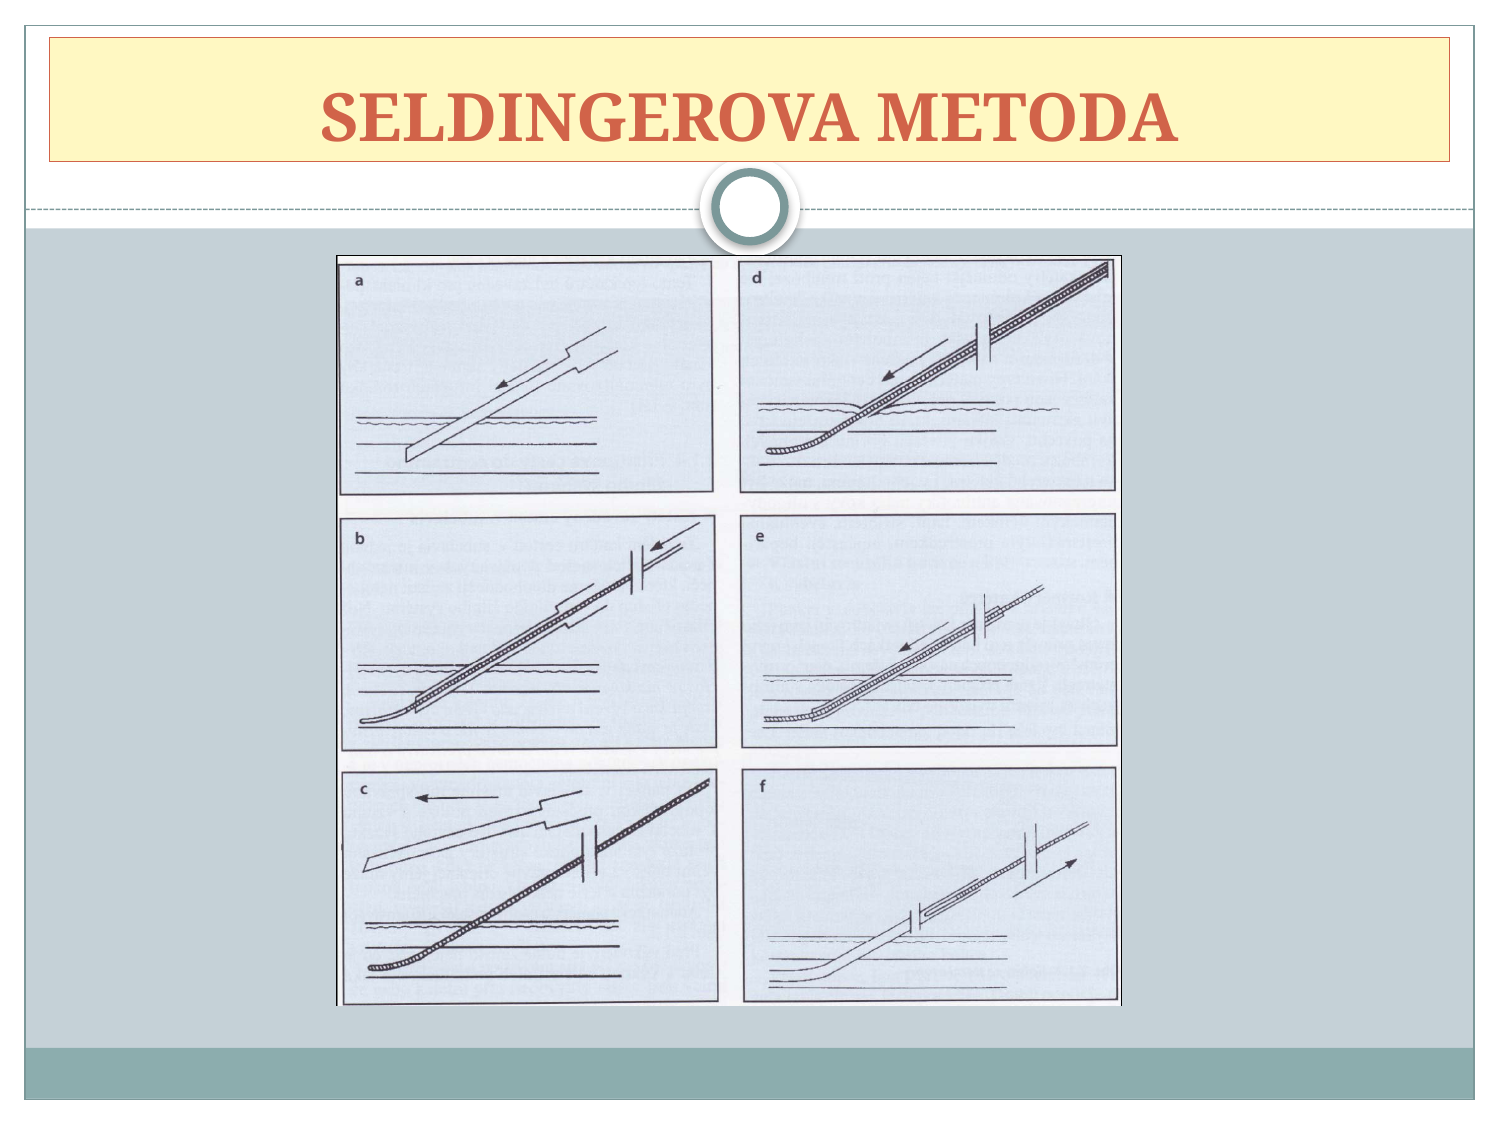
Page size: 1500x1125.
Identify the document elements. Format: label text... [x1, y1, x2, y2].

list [336, 255, 1123, 1006]
title SELDINGEROVA METODA [49, 37, 1450, 162]
